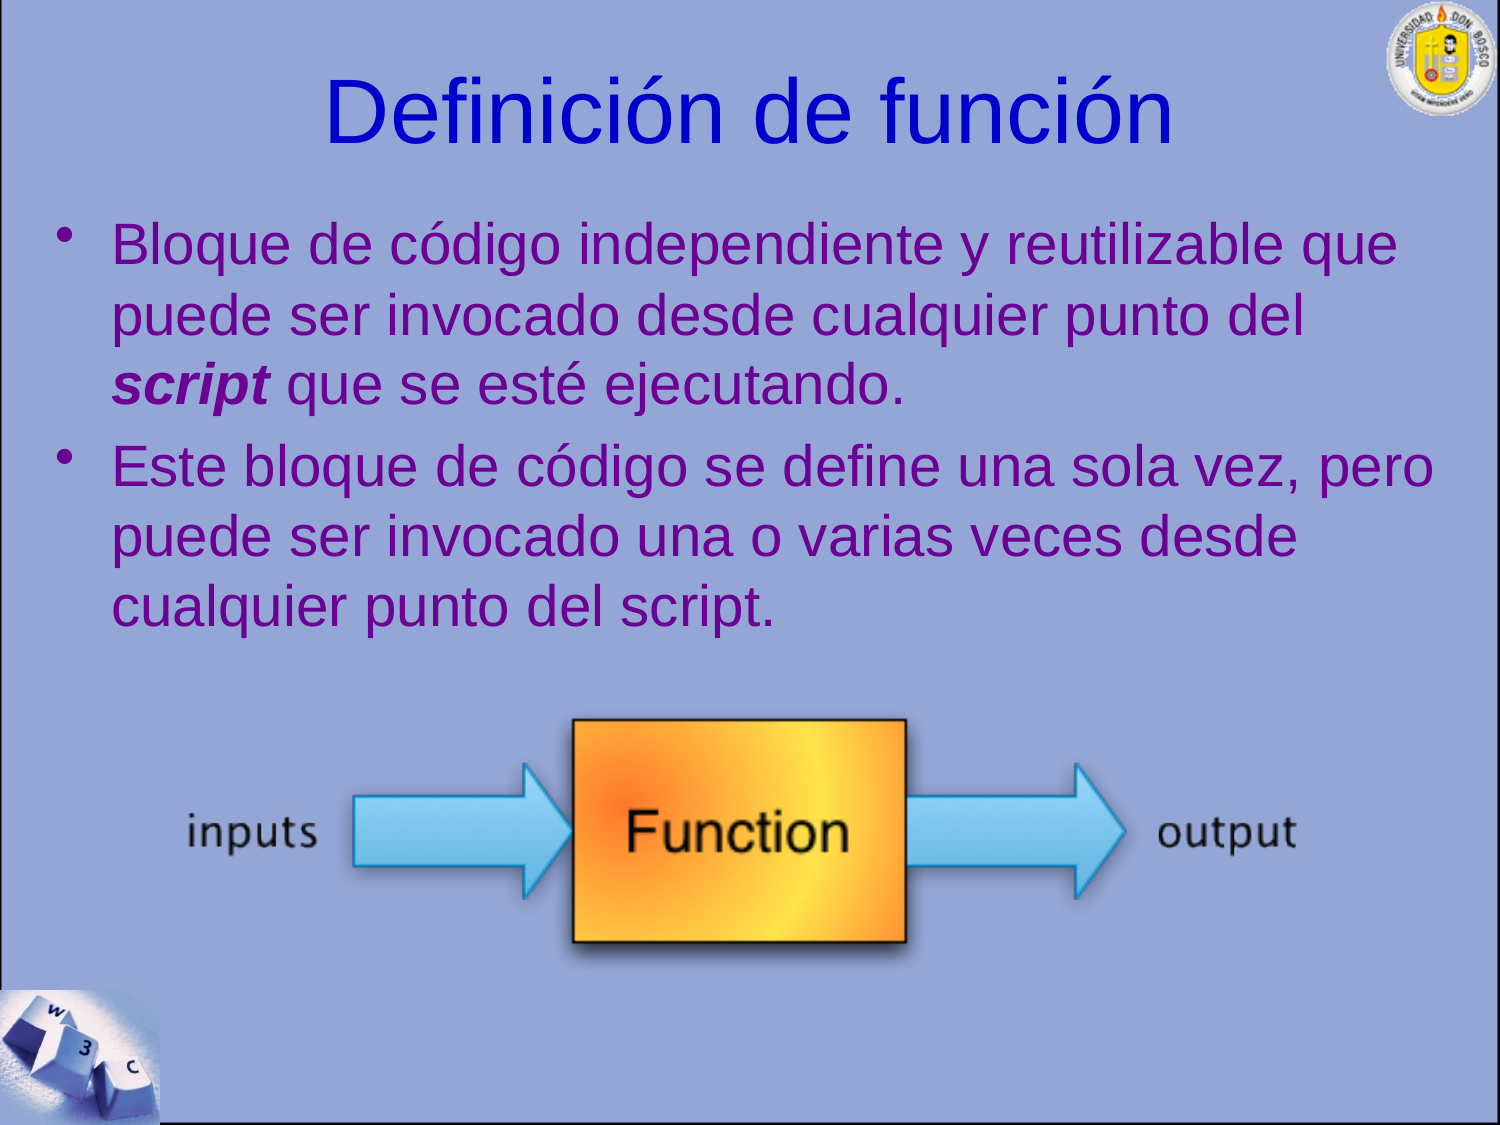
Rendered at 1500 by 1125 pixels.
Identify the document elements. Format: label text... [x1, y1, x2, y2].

picture [0, 0, 1500, 1125]
title Definición de función [75, 23, 1425, 190]
list Bloque de código independiente y reutilizable que puede ser invocado desde cualquier punto del script que se esté ejecutando. Este bloque de código se define una sola vez, pero puede ser invocado una o varias veces desde cualquier punto del script. [39, 199, 1465, 669]
